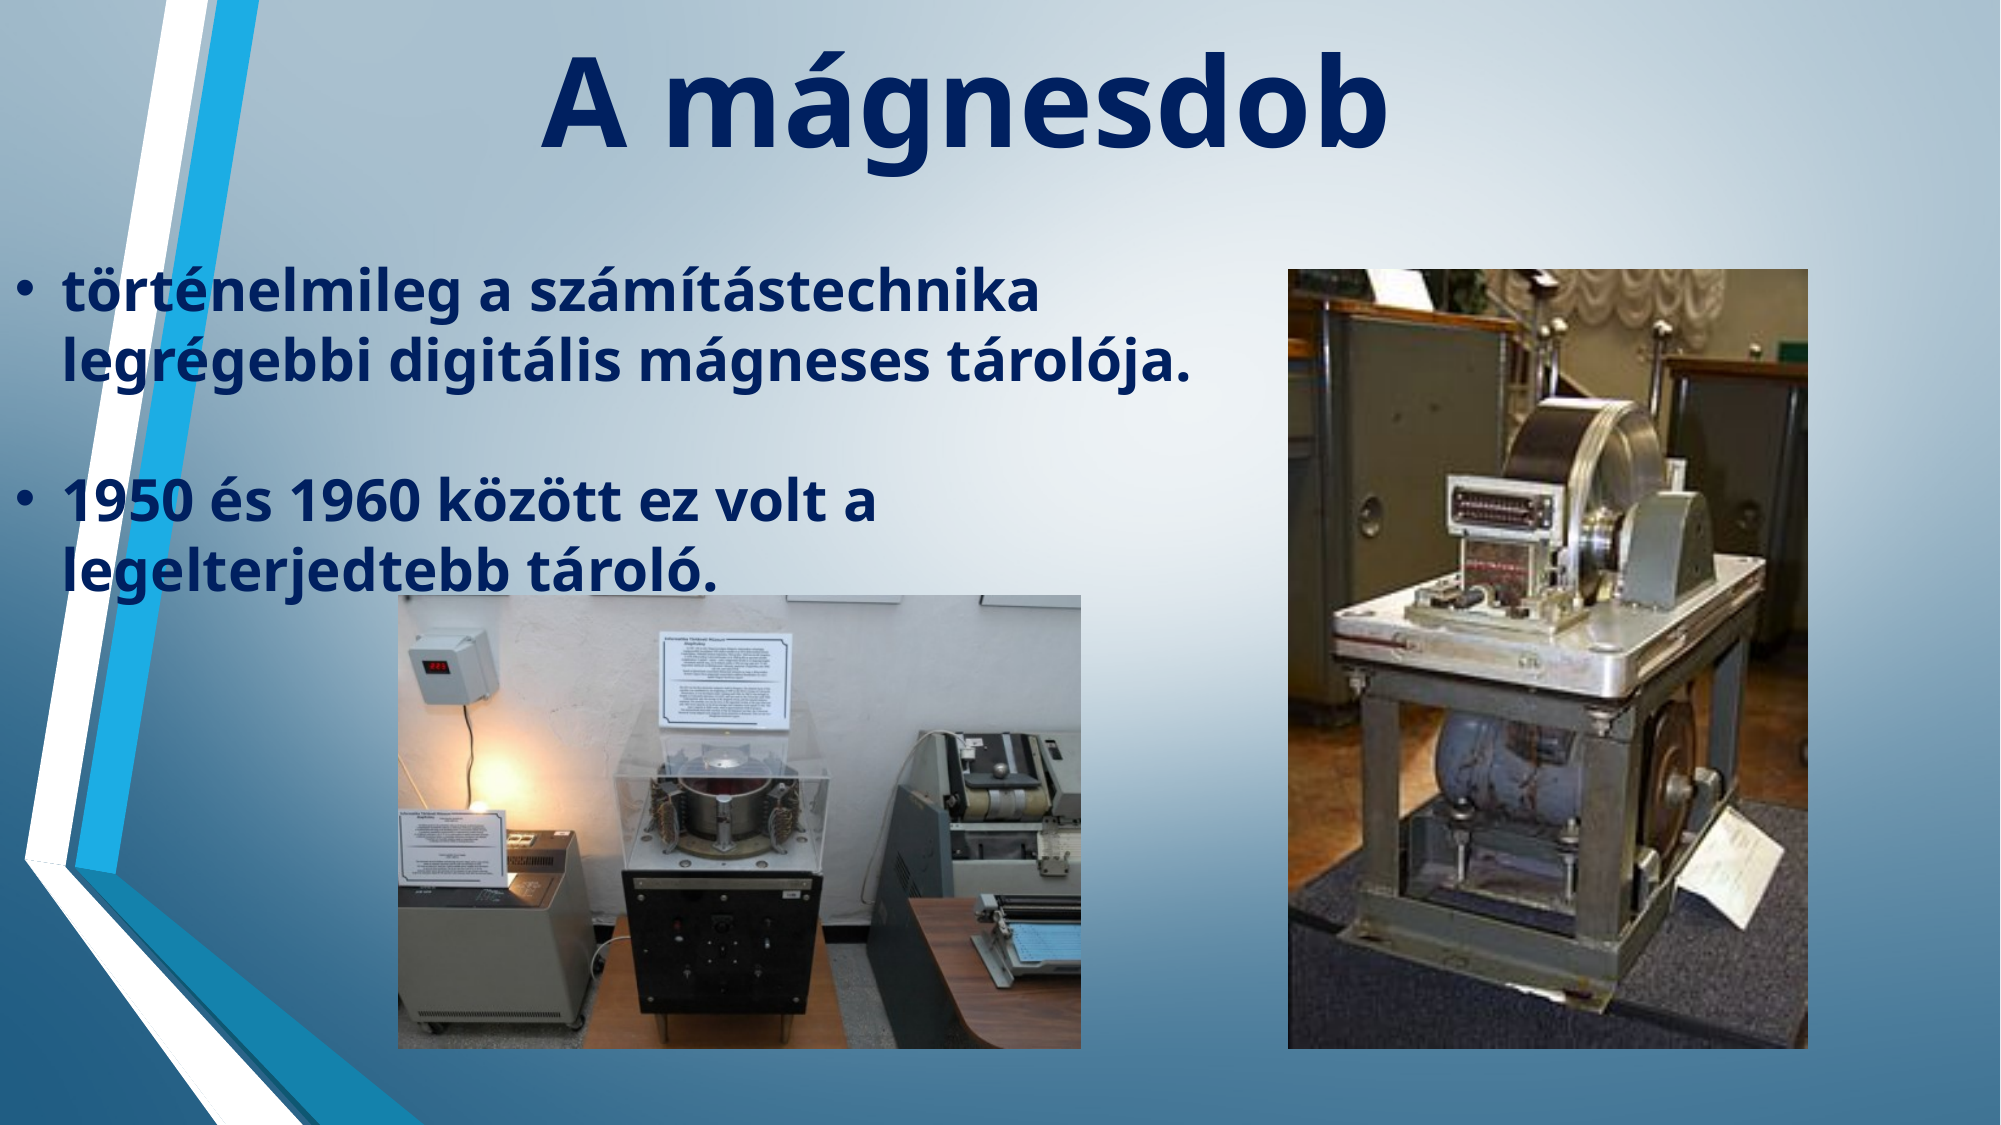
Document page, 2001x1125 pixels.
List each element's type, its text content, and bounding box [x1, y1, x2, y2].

picture [1288, 268, 1809, 1049]
text_box történelmileg a számítástechnika legrégebbi digitális mágneses tárolója. 1950 és 1960 között ez volt a legelterjedtebb tároló. [0, 245, 1303, 611]
picture [398, 594, 1082, 1049]
text_box A mágnesdob [526, 15, 1591, 180]
